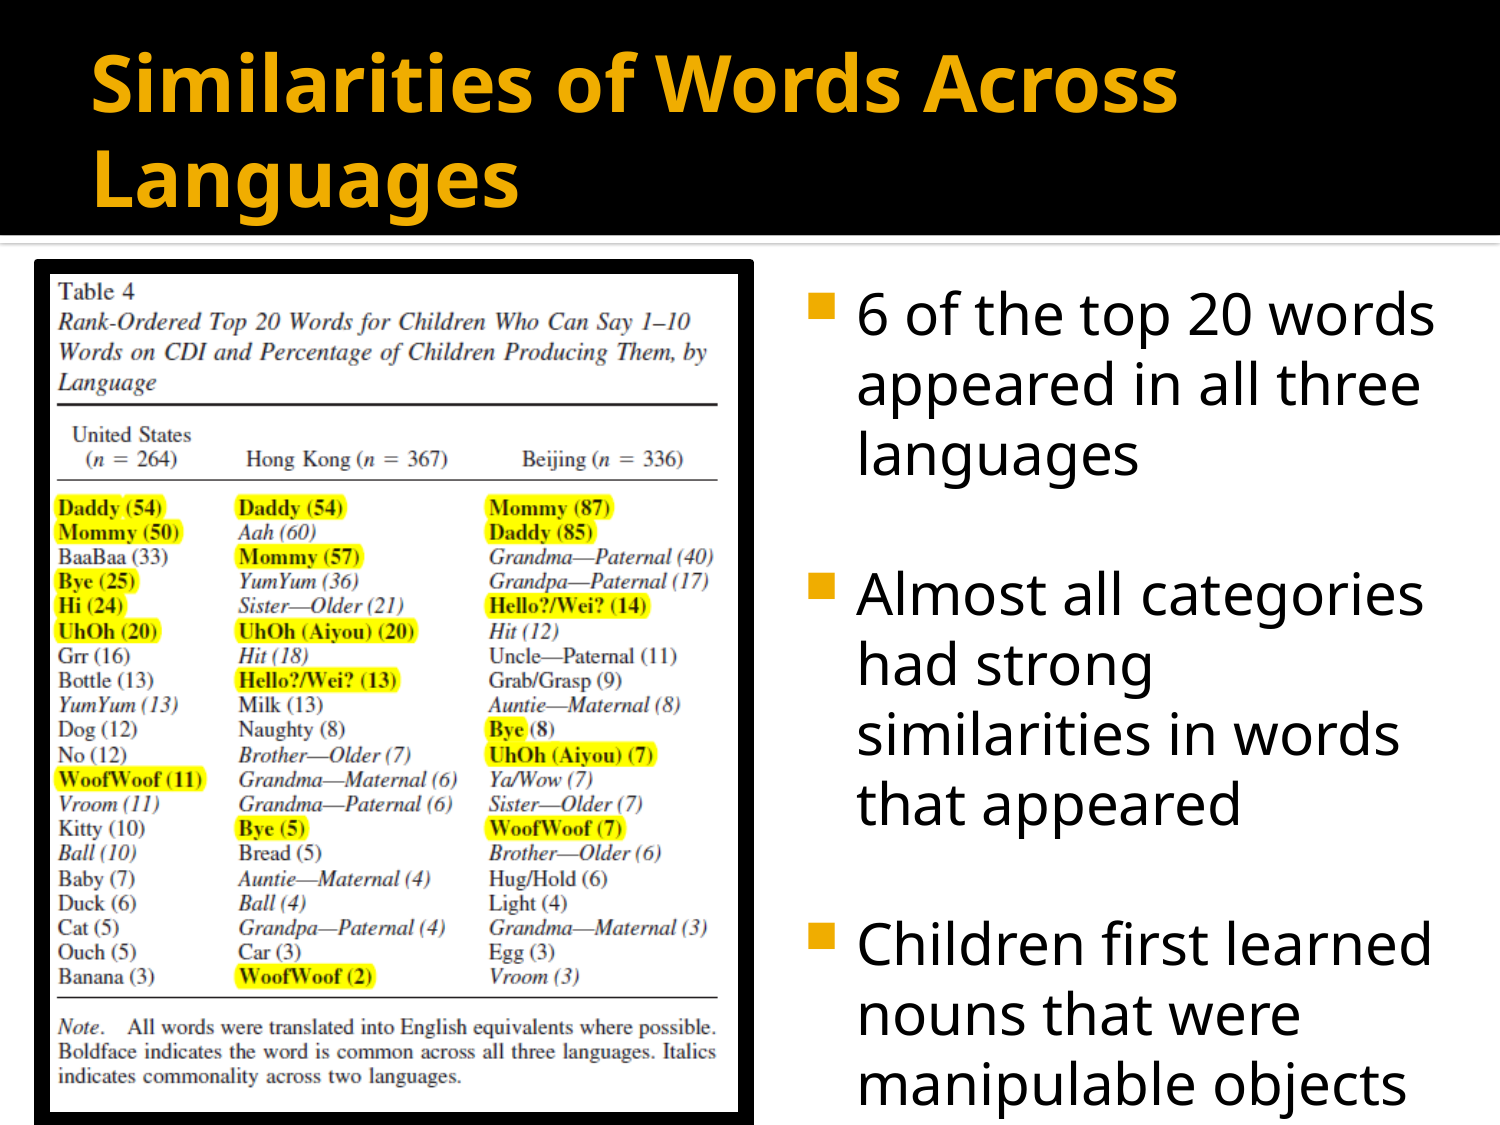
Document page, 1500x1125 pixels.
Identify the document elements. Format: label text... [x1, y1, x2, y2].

text_box 6 of the top 20 words appeared in all three languages Almost all categories had strong similarities in words that appeared Children first learned nouns that were manipulable objects that they frequently encountered [774, 262, 1475, 850]
title Similarities of Words Across Languages [75, 25, 1425, 231]
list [49, 274, 738, 1112]
text_box [34, 259, 754, 1125]
